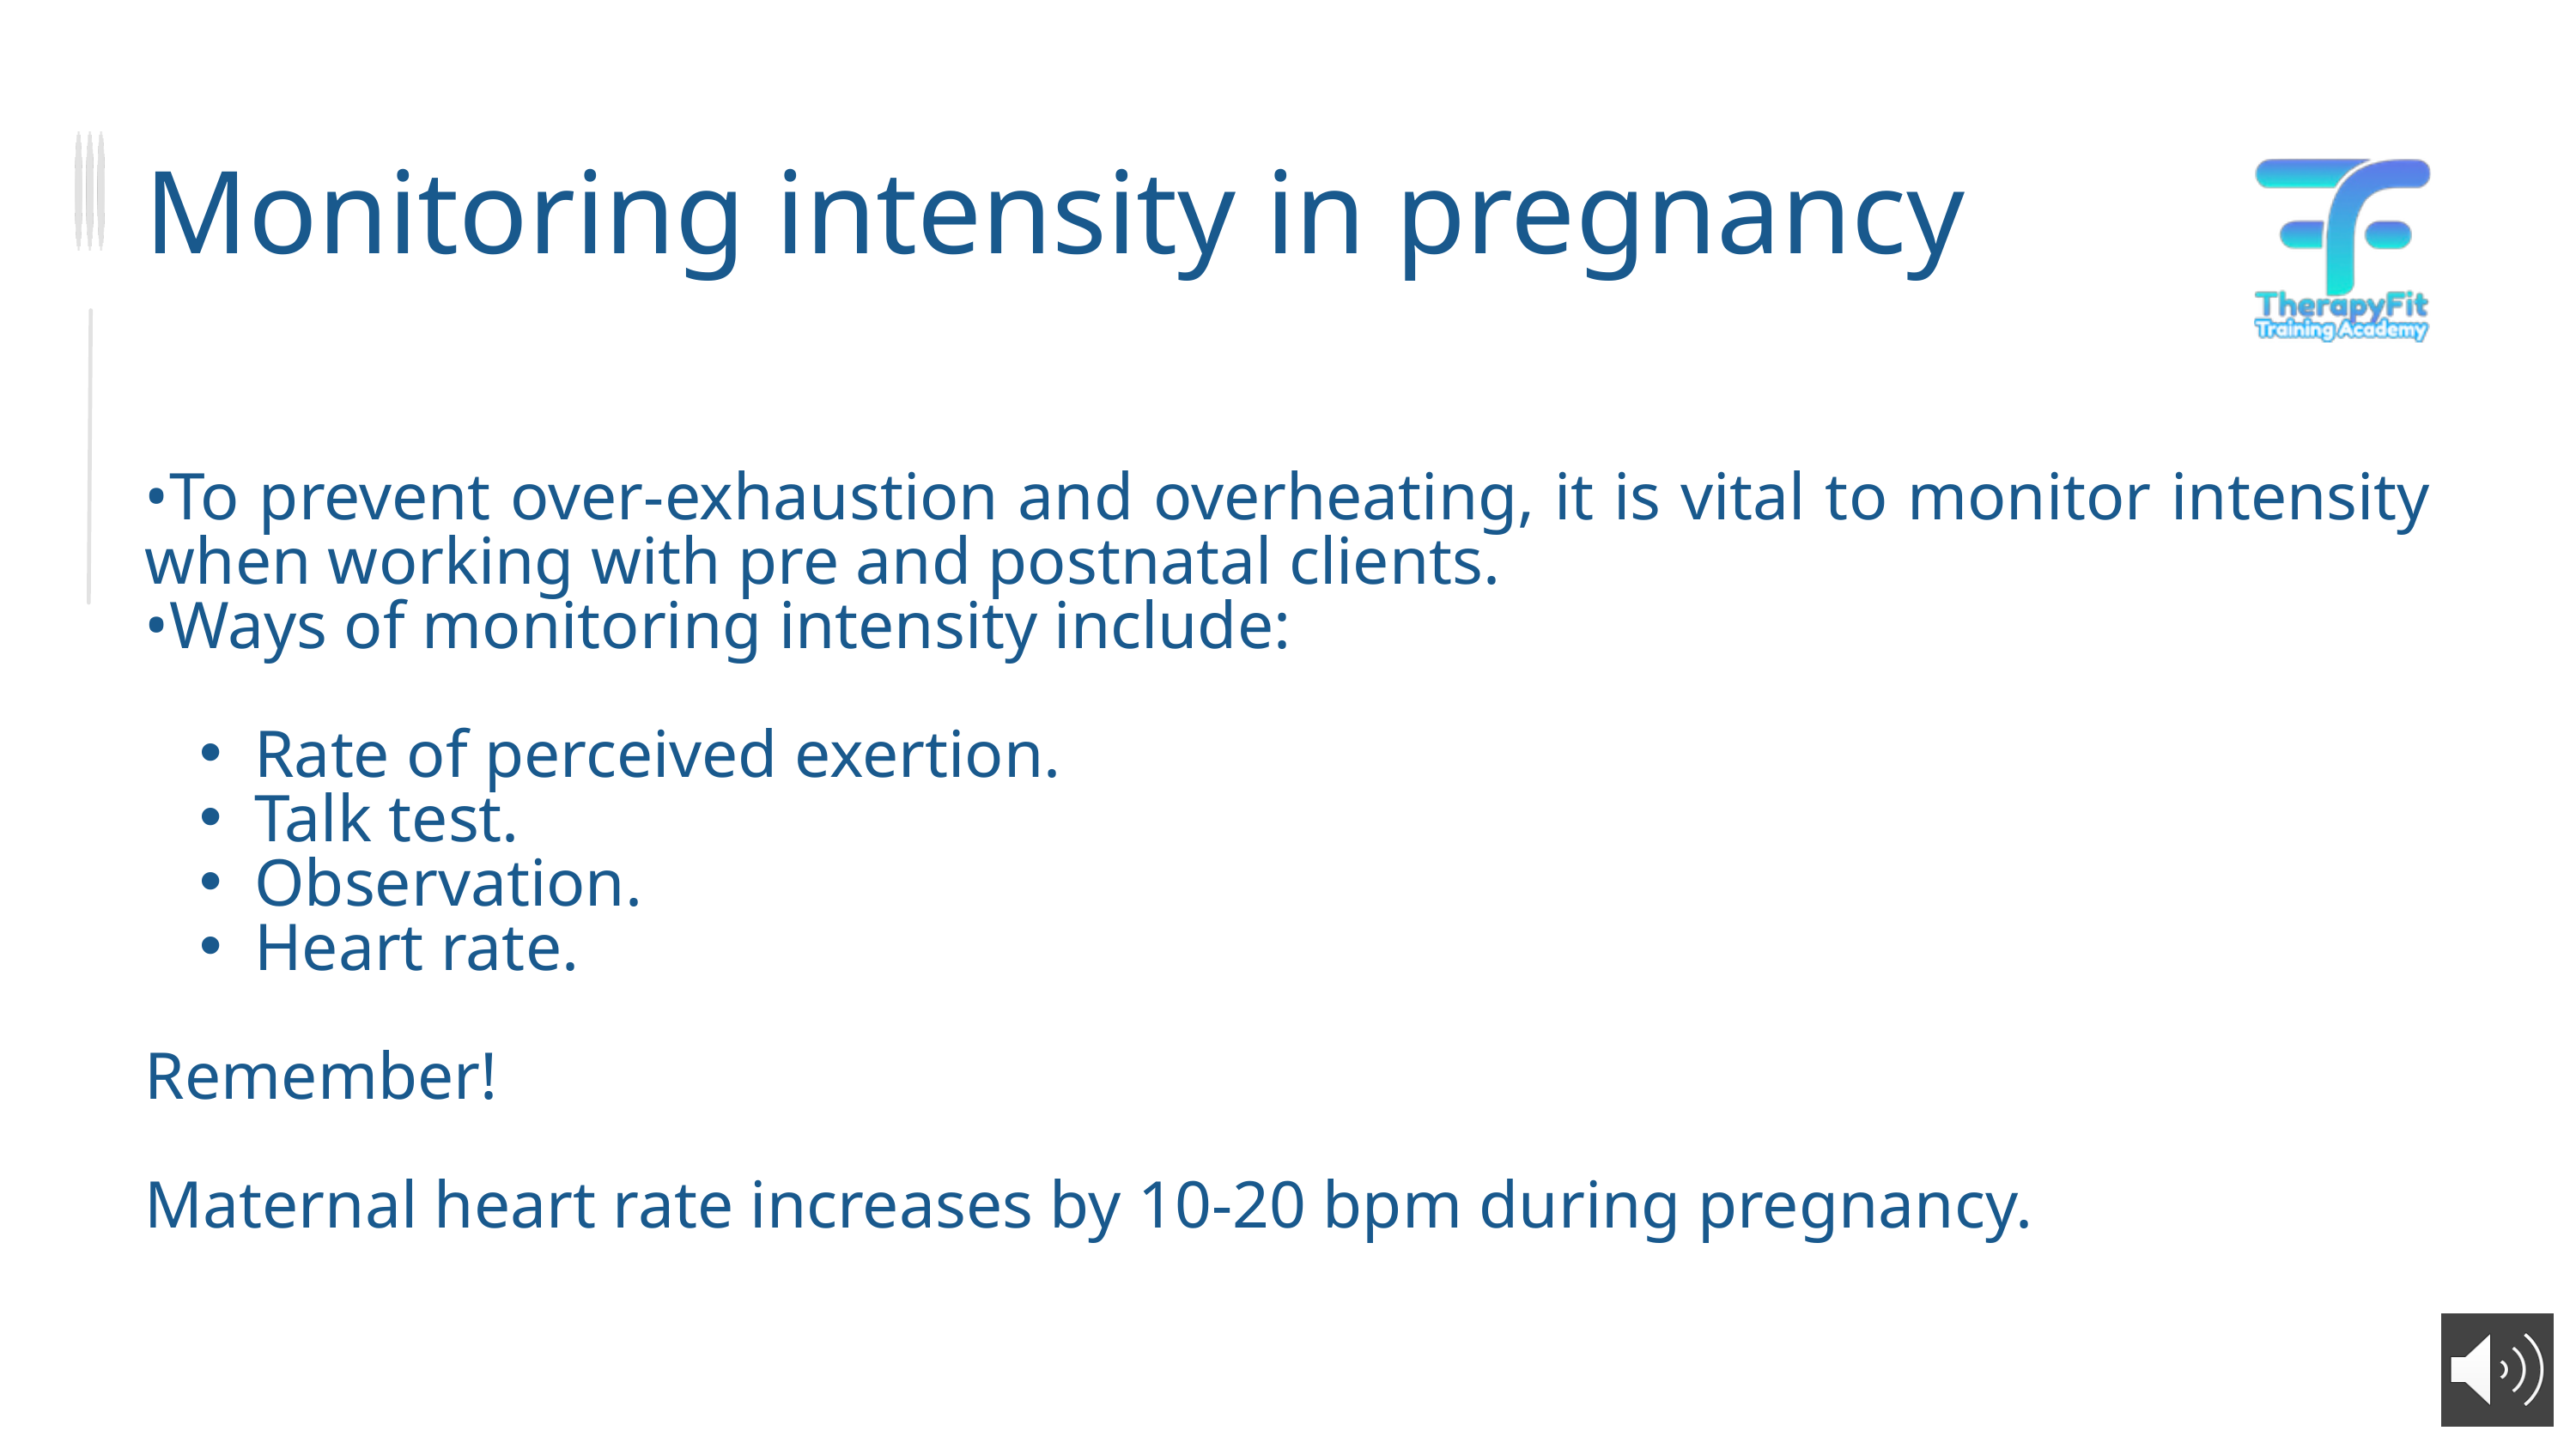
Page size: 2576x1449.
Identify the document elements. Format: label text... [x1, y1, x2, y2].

picture [2439, 1312, 2555, 1428]
text_box •To prevent over-exhaustion and overheating, it is vital to monitor intensity when working with pre and postnatal clients. •Ways of monitoring intensity include: Rate of perceived exertion. Talk test. Observation. Heart rate. Remember! Maternal heart rate increases by 10-20 bpm during pregnancy. [144, 468, 2432, 1241]
text_box [2254, 158, 2432, 343]
text_box Monitoring intensity in pregnancy [144, 162, 1978, 277]
text_box [75, 131, 105, 251]
